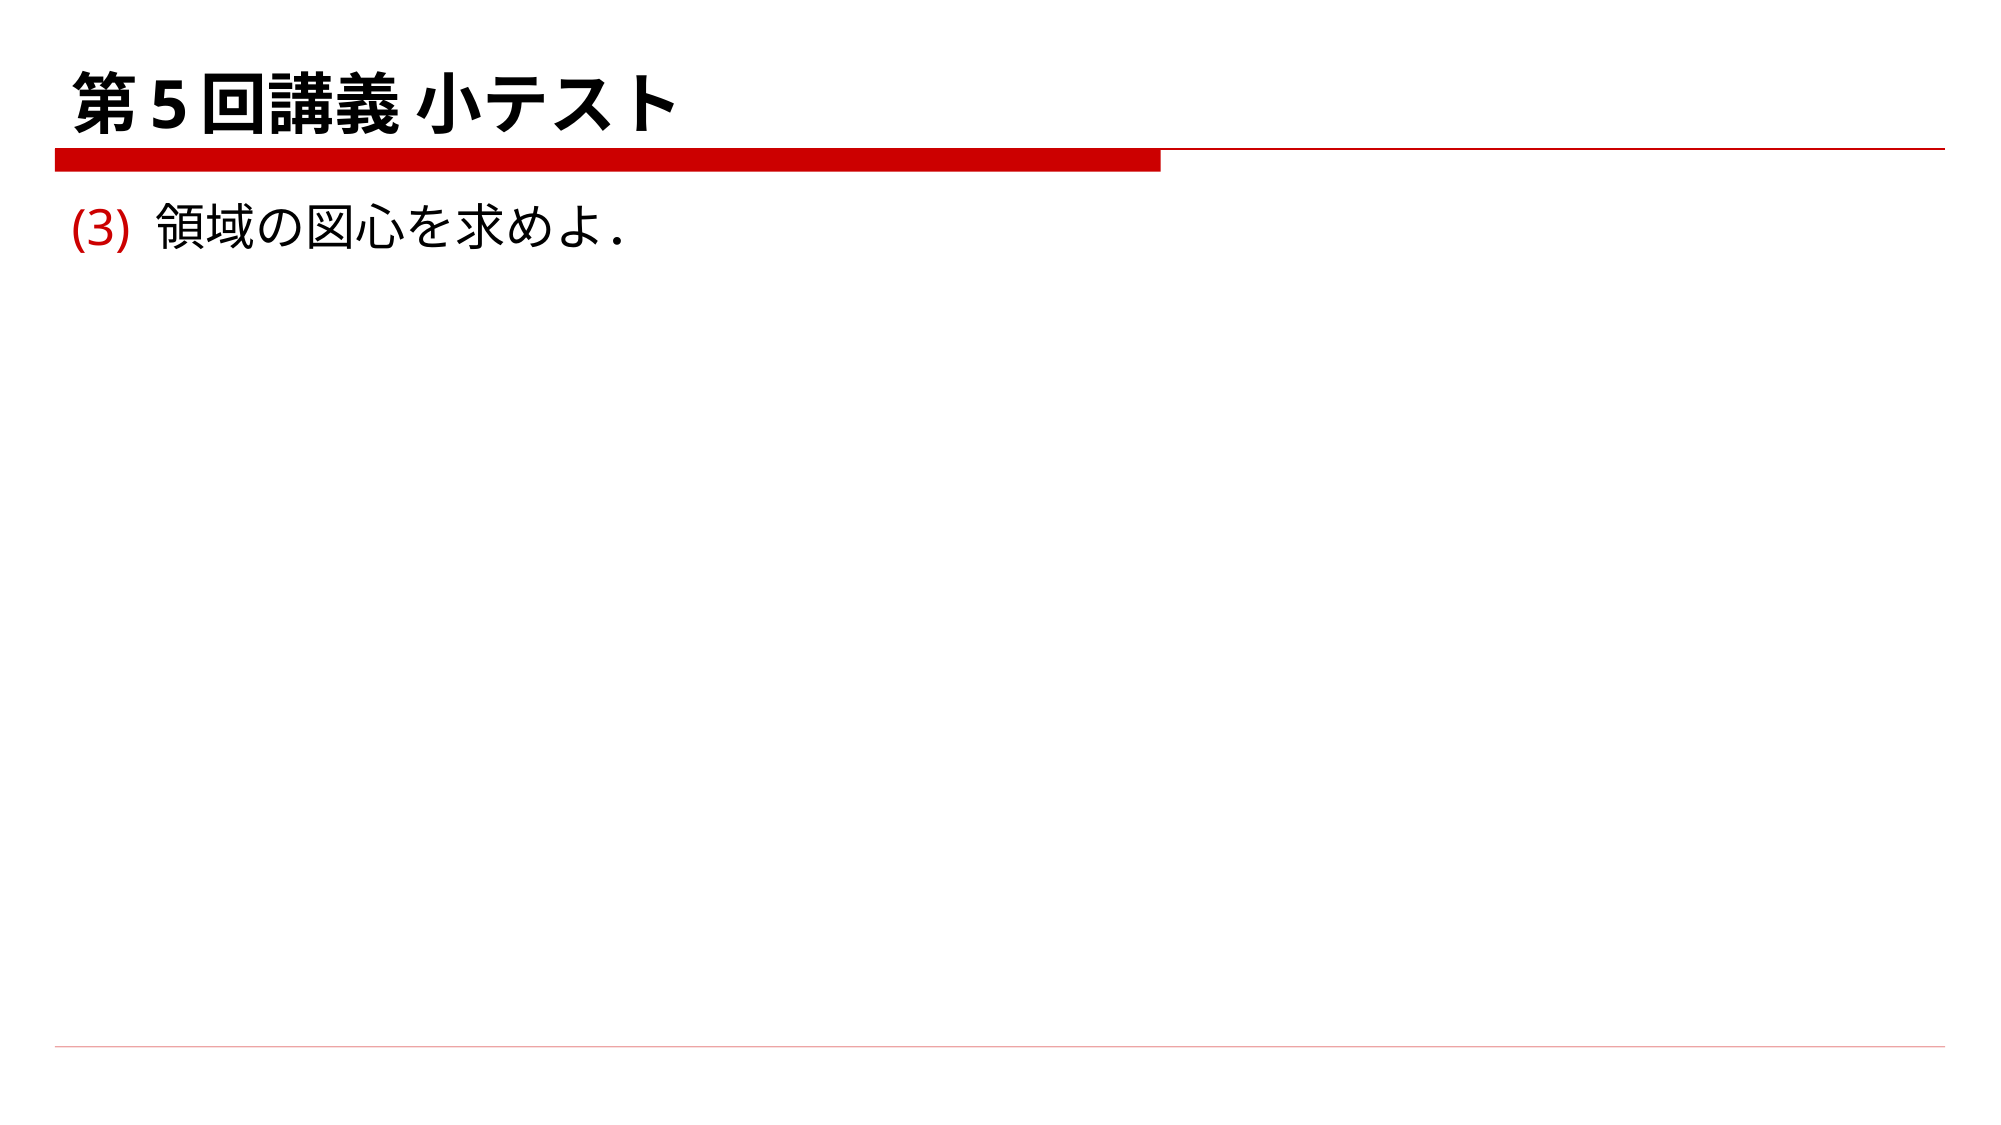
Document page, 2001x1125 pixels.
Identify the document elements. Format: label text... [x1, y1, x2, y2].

title 第 5 回講義 小テスト [56, 54, 1947, 150]
